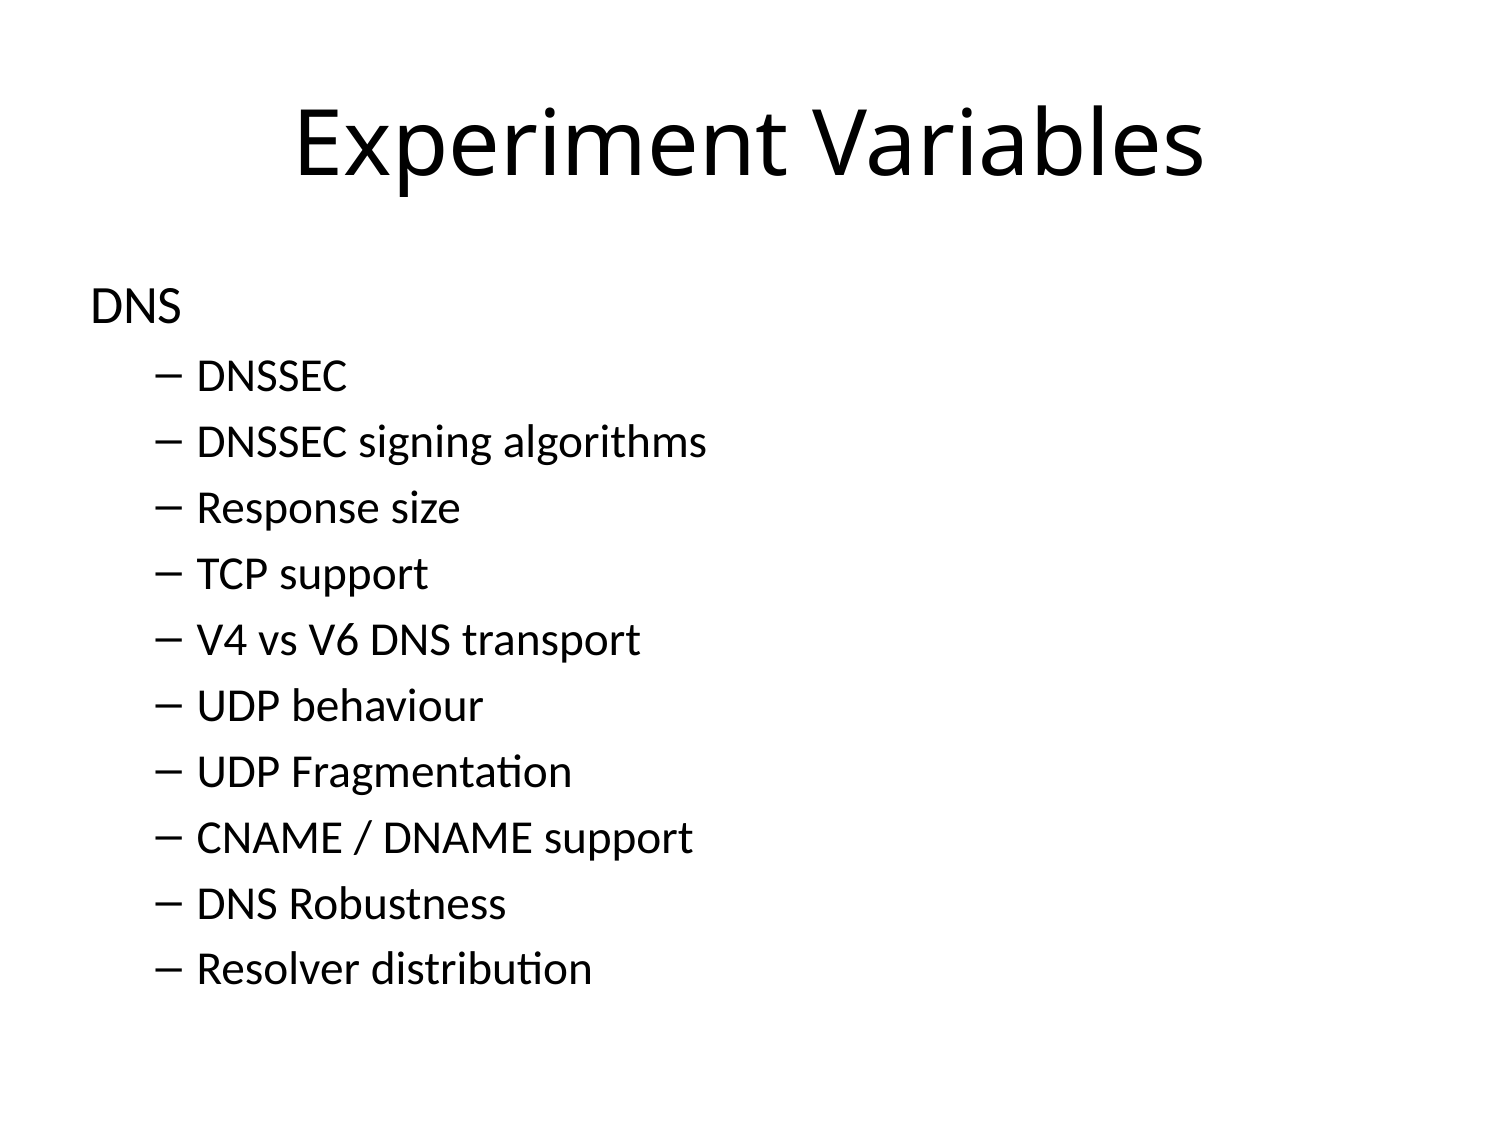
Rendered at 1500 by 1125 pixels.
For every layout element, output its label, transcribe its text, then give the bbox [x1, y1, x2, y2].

title Experiment Variables [75, 45, 1425, 233]
list DNS DNSSEC DNSSEC signing algorithms Response size TCP support V4 vs V6 DNS transport UDP behaviour UDP Fragmentation CNAME / DNAME support DNS Robustness Resolver distribution [75, 262, 1425, 1005]
